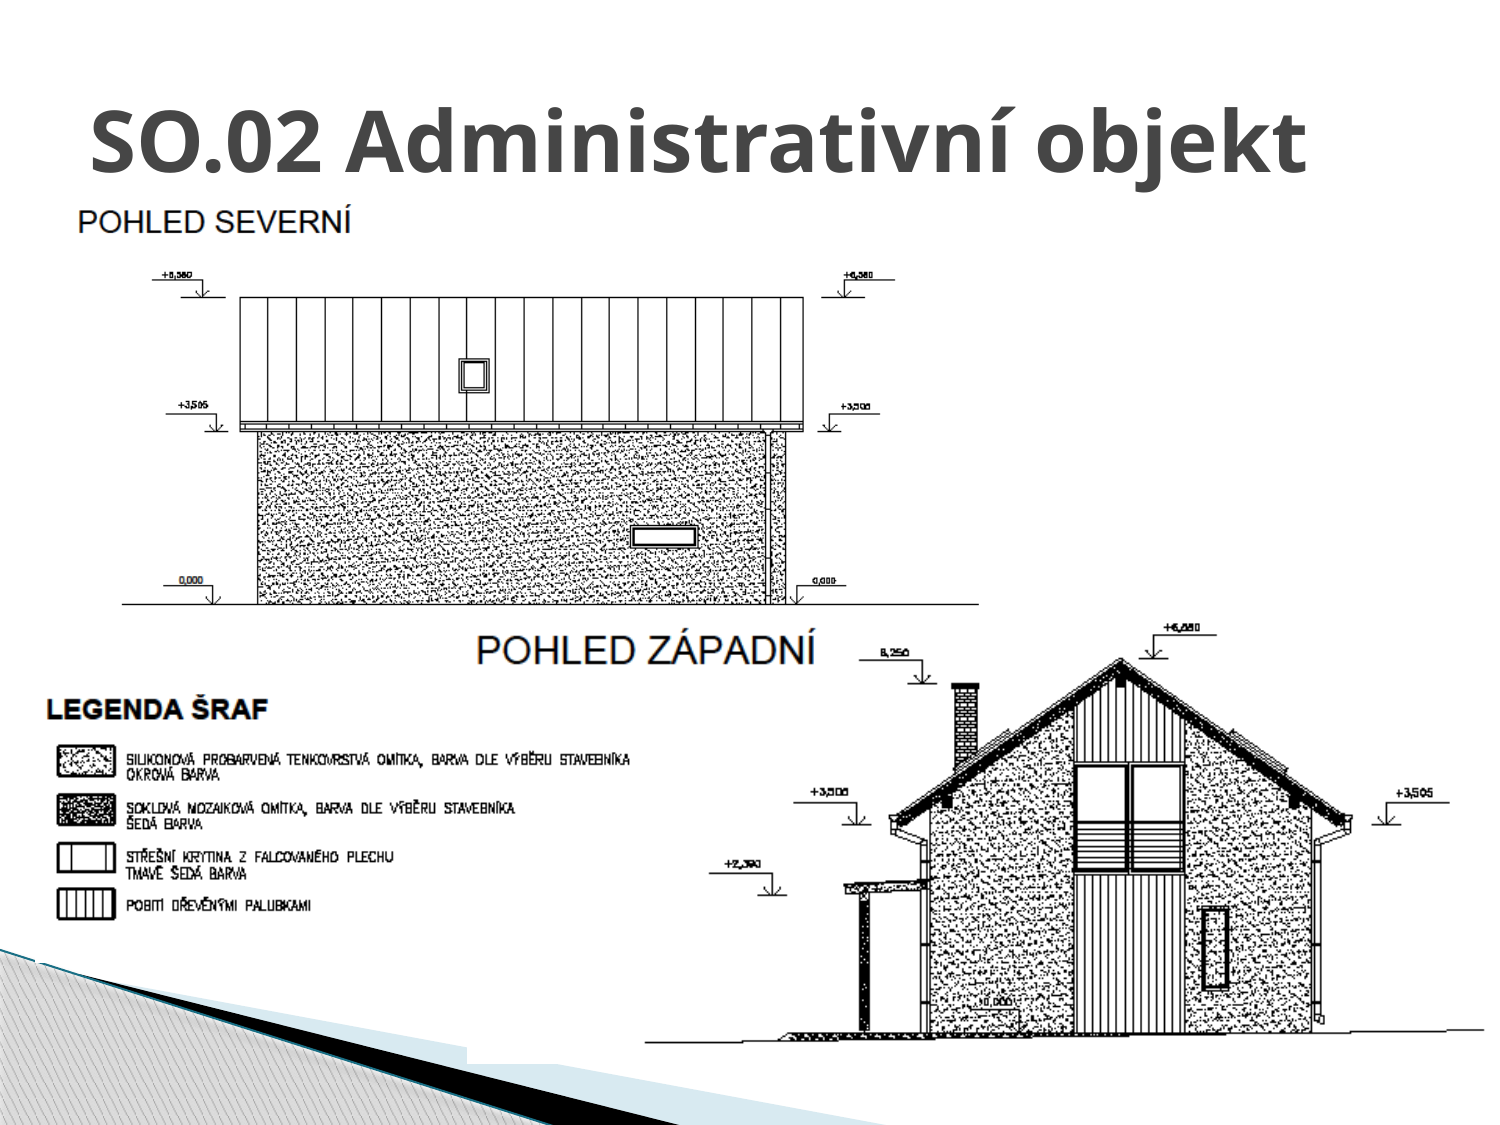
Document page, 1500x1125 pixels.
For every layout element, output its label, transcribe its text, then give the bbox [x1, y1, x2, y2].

picture [35, 597, 1500, 1064]
title SO.02 Administrativní objekt [75, 45, 1425, 233]
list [72, 198, 984, 619]
